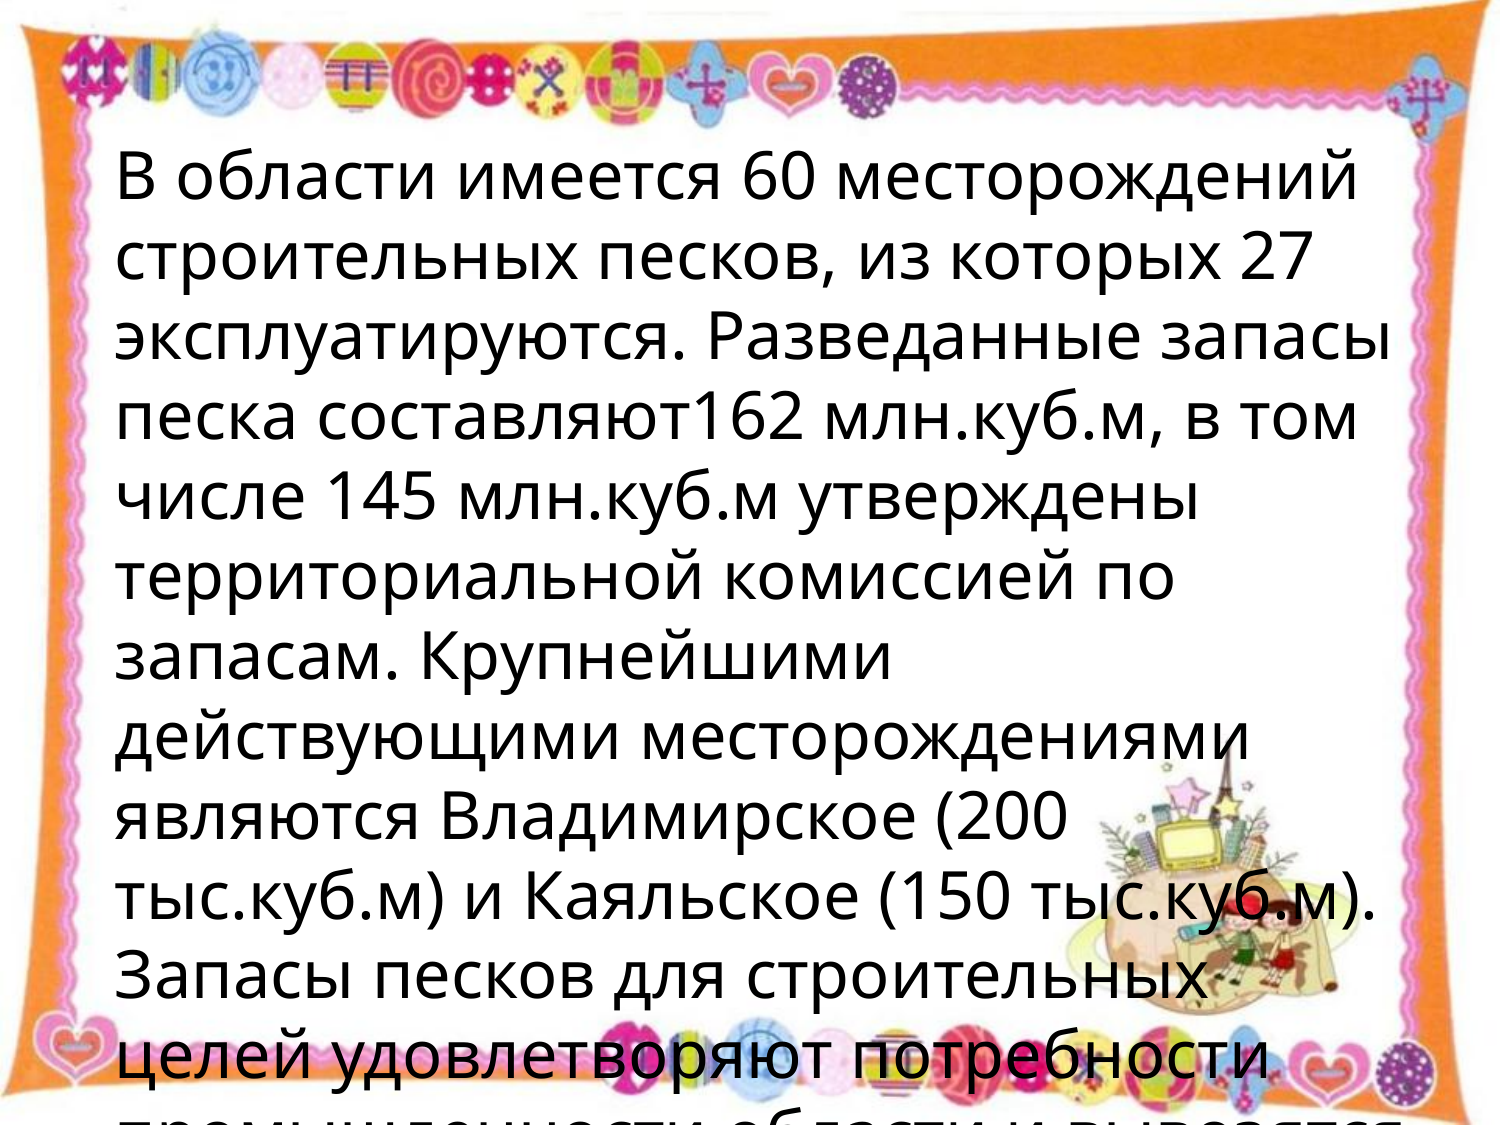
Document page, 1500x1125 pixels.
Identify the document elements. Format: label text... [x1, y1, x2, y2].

picture [0, 0, 1500, 1125]
text_box В области имеется 60 месторождений строительных песков, из которых 27 эксплуатируются. Разведанные запасы песка составляют162 млн.куб.м, в том числе 145 млн.куб.м утверждены территориальной комиссией по запасам. Крупнейшими действующими месторождениями являются Владимирское (200 тыс.куб.м) и Каяльское (150 тыс.куб.м). Запасы песков для строительных целей удовлетворяют потребности промышленности области и вывозятся в соседние районы. [100, 125, 1424, 1125]
